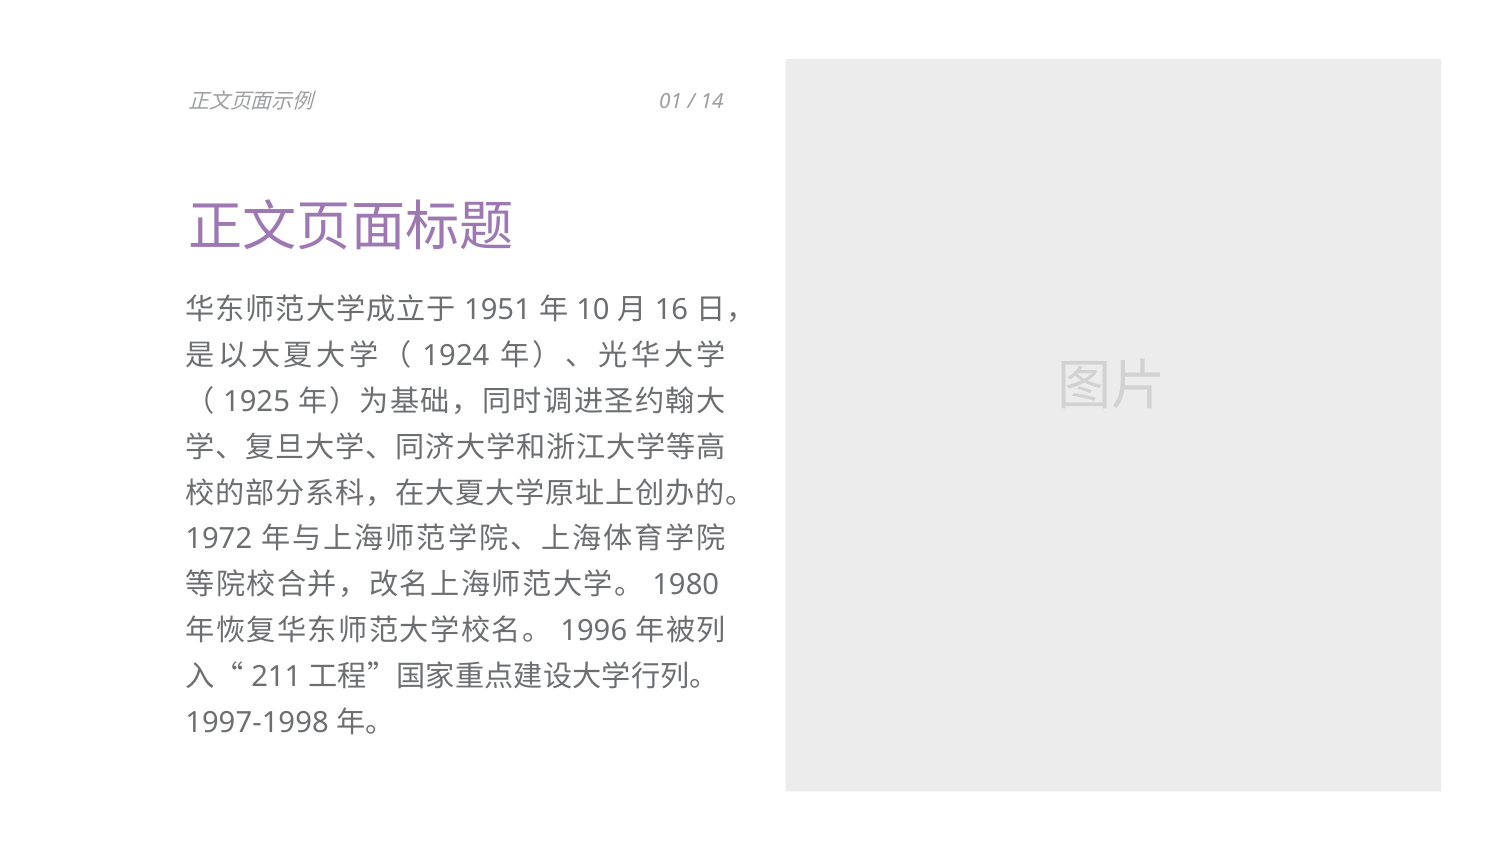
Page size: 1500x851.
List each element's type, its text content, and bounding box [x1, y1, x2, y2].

text_box 正文页面示例 [173, 84, 533, 120]
text_box 华东师范大学成立于1951年10月16日，是以大夏大学（1924年）、光华大学（1925年）为基础，同时调进圣约翰大学、复旦大学、同济大学和浙江大学等高校的部分系科，在大夏大学原址上创办的。1972年与上海师范学院、上海体育学院等院校合并，改名上海师范大学。1980年恢复华东师范大学校名。1996年被列入“211工程”国家重点建设大学行列。1997-1998年。 [170, 272, 741, 746]
text_box [785, 58, 1442, 792]
text_box 图片 [1042, 353, 1184, 423]
text_box 01 / 14 [593, 84, 739, 120]
text_box 正文页面标题 [173, 194, 927, 264]
